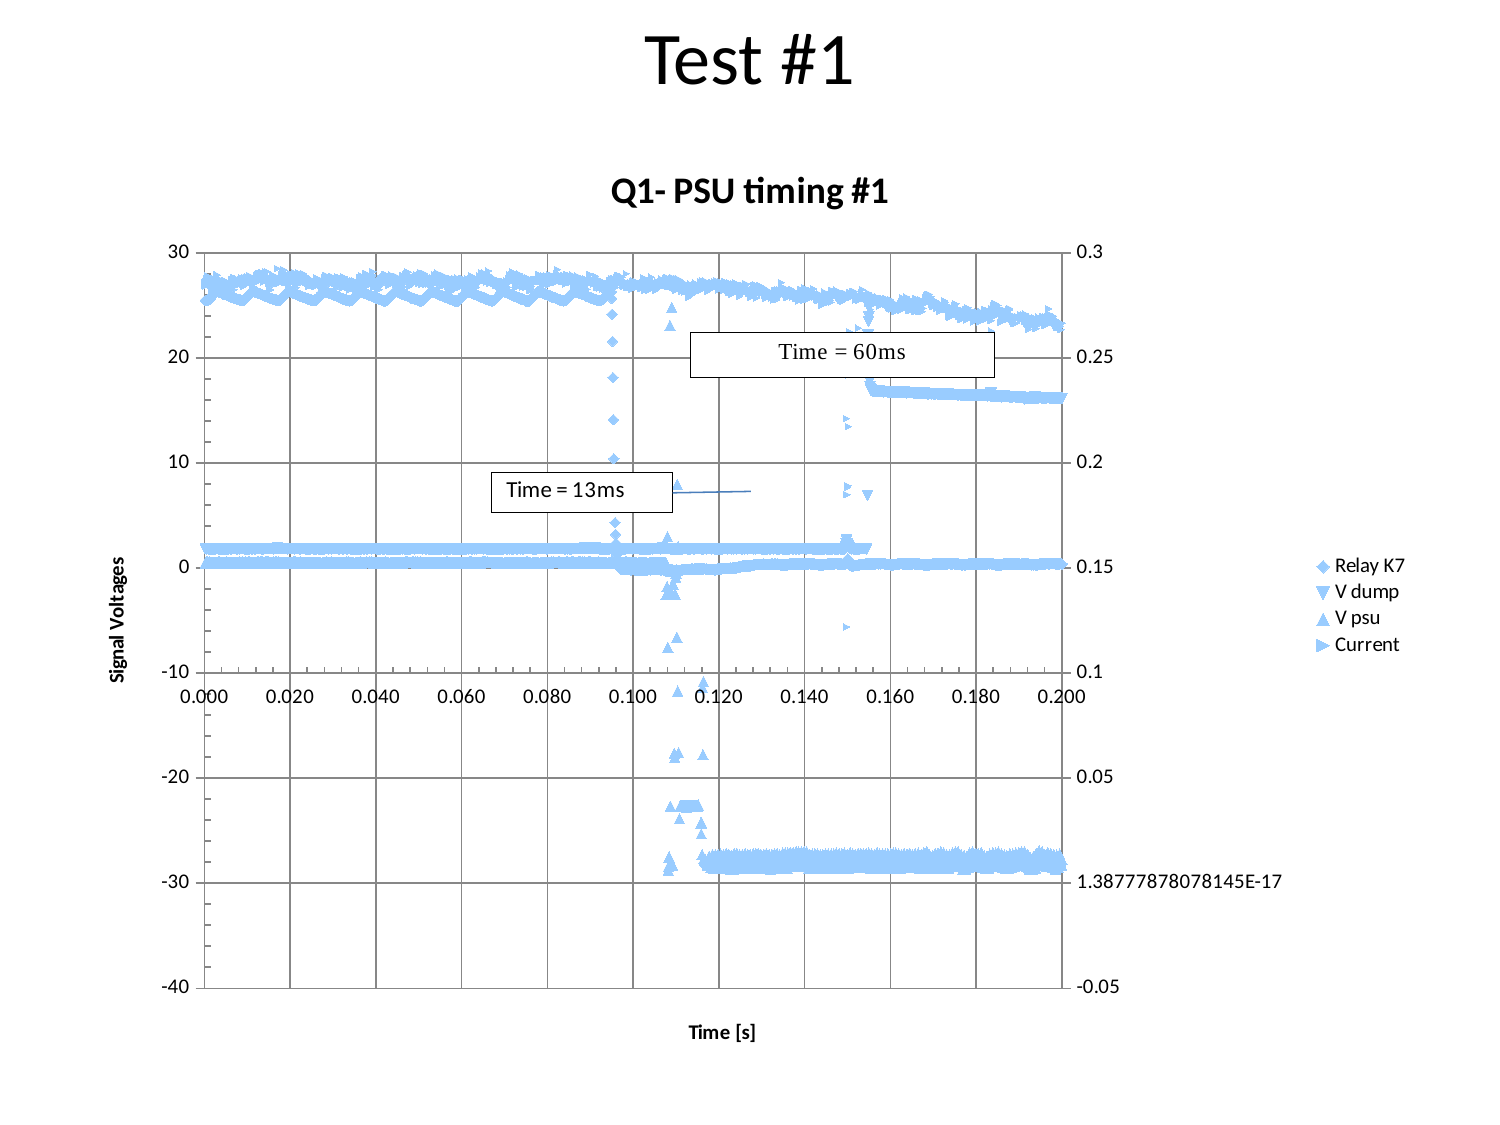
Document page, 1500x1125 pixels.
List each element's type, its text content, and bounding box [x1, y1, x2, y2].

chart [74, 137, 1426, 1076]
title Test #1 [75, 2, 1425, 108]
